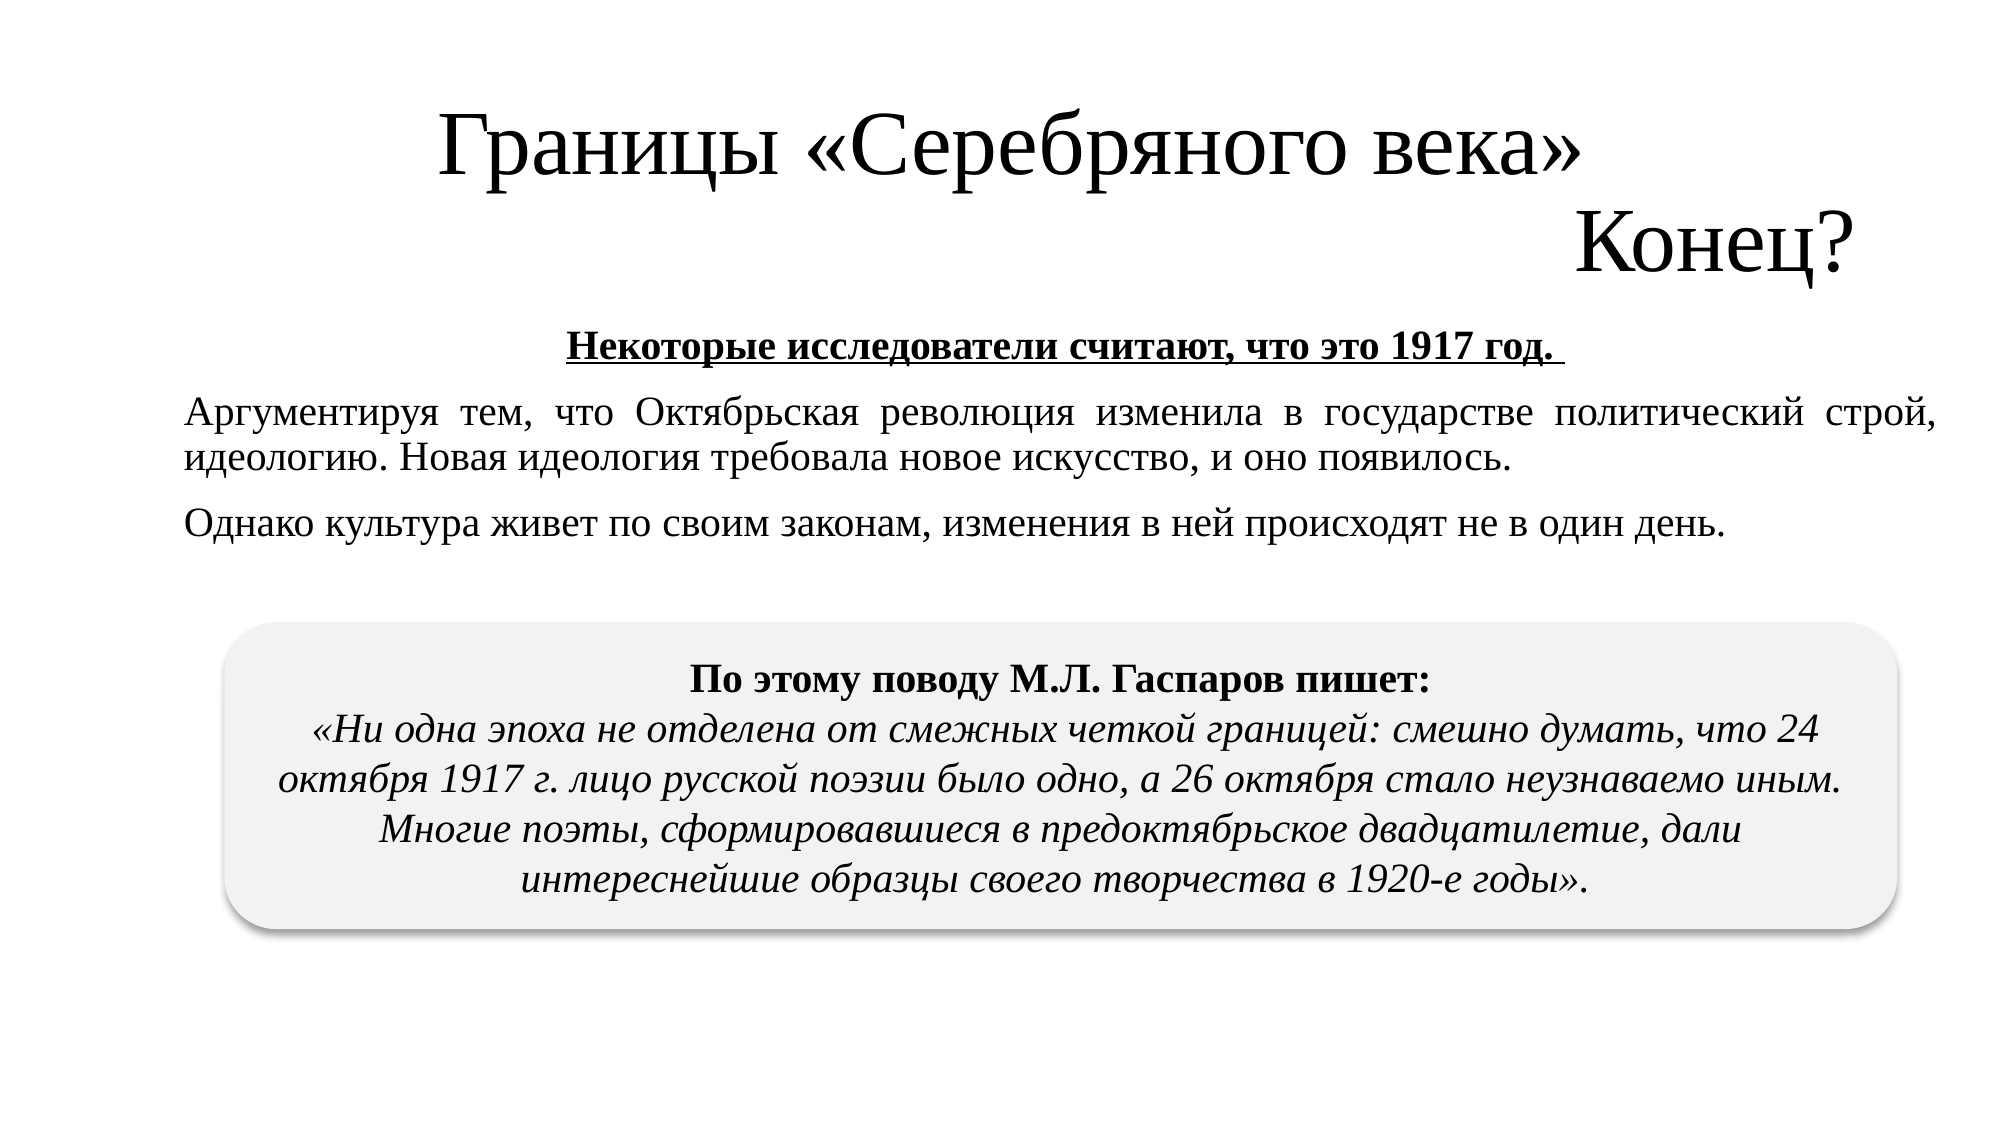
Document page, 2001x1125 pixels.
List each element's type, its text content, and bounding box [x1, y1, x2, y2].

list Некоторые исследователи считают, что это 1917 год. Аргументируя тем, что Октябрьская революция изменила в государстве политический строй, идеологию. Новая идеология требовала новое искусство, и оно появилось. Однако культура живет по своим законам, изменения в ней происходят не в один день. [168, 316, 1953, 562]
title Границы «Серебряного века» [150, 62, 1875, 228]
text_box Конец? [1559, 132, 1875, 350]
text_box По этому поводу М.Л. Гаспаров пишет: «Ни одна эпоха не отделена от смежных четкой границей: смешно думать, что 24 октября 1917 г. лицо русской поэзии было одно, а 26 октября стало неузнаваемо иным. Многие поэты, сформировавшиеся в предоктябрьское двадцатилетие, дали интереснейшие образцы своего творчества в 1920-е годы». [224, 622, 1898, 930]
